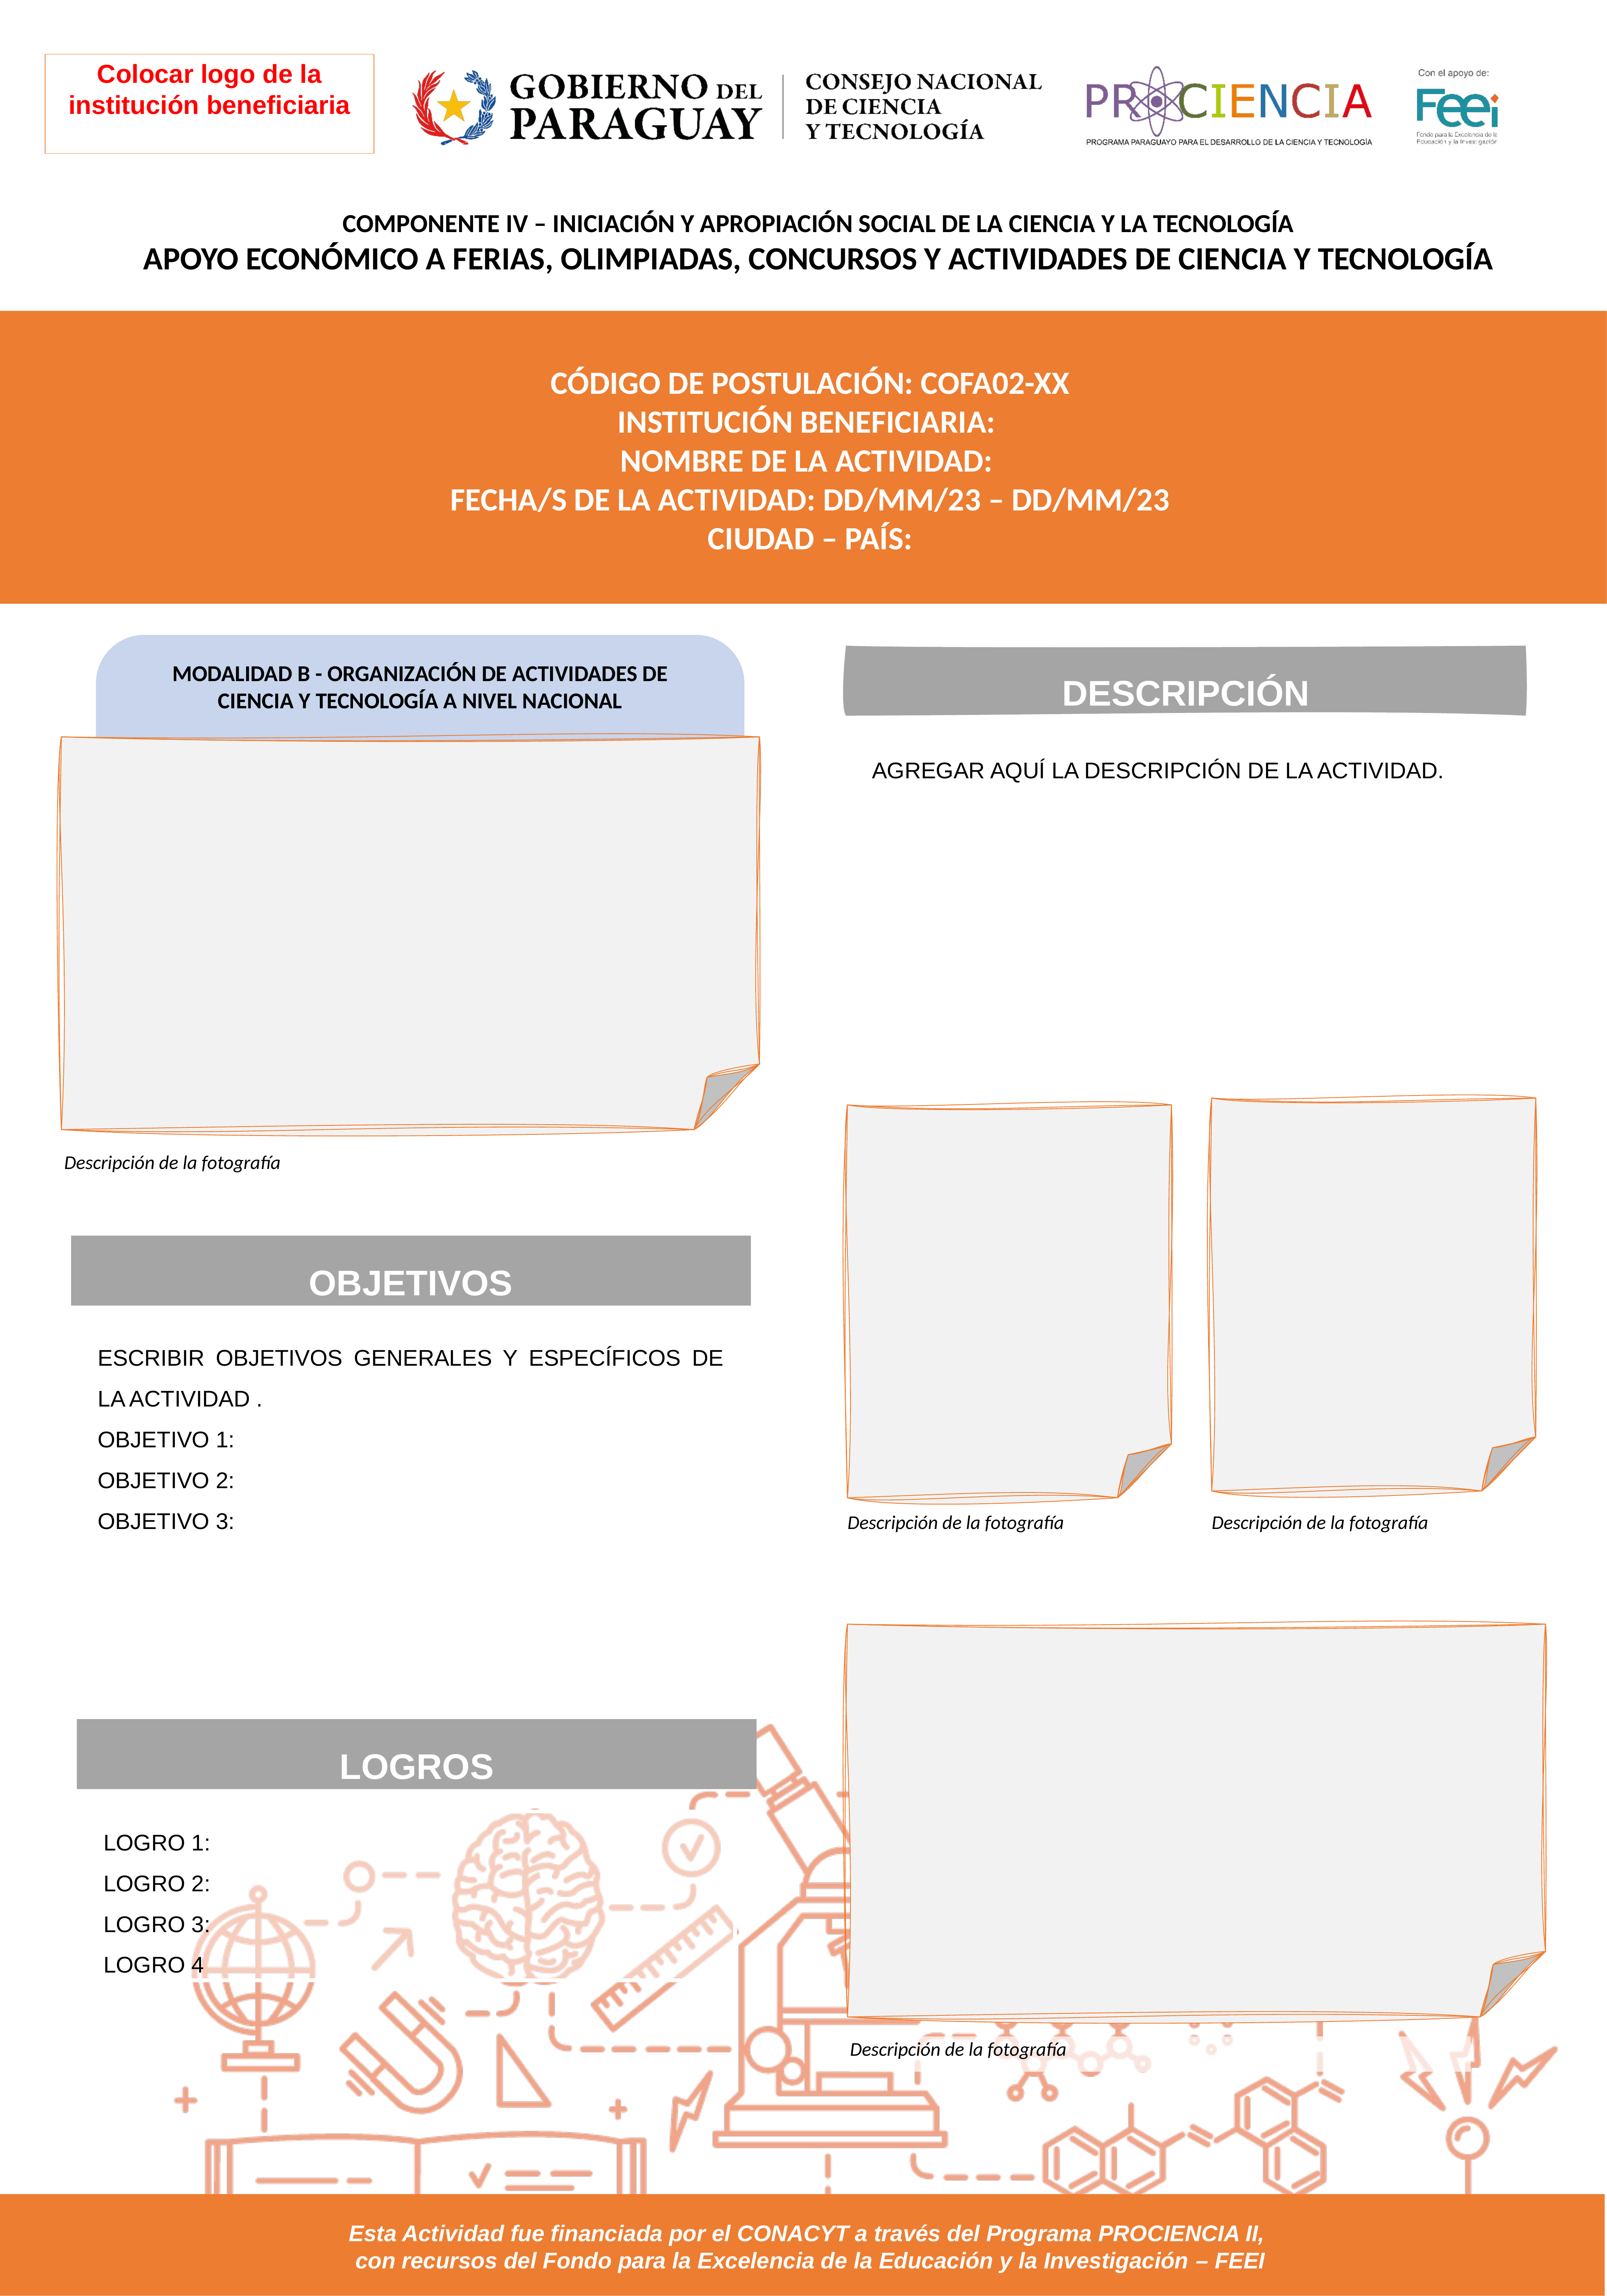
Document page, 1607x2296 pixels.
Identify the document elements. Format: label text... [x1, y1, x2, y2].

text_box Descripción de la fotografía [64, 1150, 734, 1190]
text_box Colocar logo de la institución beneficiaria [45, 54, 369, 154]
text_box DESCRIPCIÓN [842, 645, 1527, 716]
text_box [843, 1101, 1173, 1419]
text_box COMPONENTE IV – INICIACIÓN Y APROPIACIÓN SOCIAL DE LA CIENCIA Y LA TECNOLOGÍA APOYO ECONÓMICO A FERIAS, OLIMPIADAS, CONCURSOS Y ACTIVIDADES DE CIENCIA Y TECNOLOGÍA [130, 203, 1507, 279]
picture [16, 1421, 1607, 2204]
picture [372, 45, 1532, 167]
text_box [0, 2194, 1605, 2296]
text_box CÓDIGO DE POSTULACIÓN: COFA02-XX INSTITUCIÓN BENEFICIARIA: NOMBRE DE LA ACTIVIDAD: FECHA/S DE LA ACTIVIDAD: DD/MM/23 – DD/MM/23 CIUDAD – PAÍS: [139, 358, 1481, 559]
text_box AGREGAR AQUÍ LA DESCRIPCIÓN DE LA ACTIVIDAD. [866, 739, 1504, 786]
text_box [95, 634, 745, 741]
text_box [0, 311, 1607, 604]
text_box ESCRIBIR OBJETIVOS GENERALES Y ESPECÍFICOS DE LA ACTIVIDAD . OBJETIVO 1: OBJETIVO 2: OBJETIVO 3: [92, 1326, 730, 1419]
text_box MODALIDAD B - ORGANIZACIÓN DE ACTIVIDADES DE CIENCIA Y TECNOLOGÍA A NIVEL NACIONAL [153, 655, 687, 716]
text_box [1207, 1095, 1537, 1419]
text_box OBJETIVOS [71, 1235, 751, 1306]
text_box [57, 734, 761, 1136]
text_box Esta Actividad fue financiada por el CONACYT a través del Programa PROCIENCIA II, con recursos del Fondo para la Excelencia de la Educación y la Investigación – FEEI [144, 2216, 1476, 2276]
